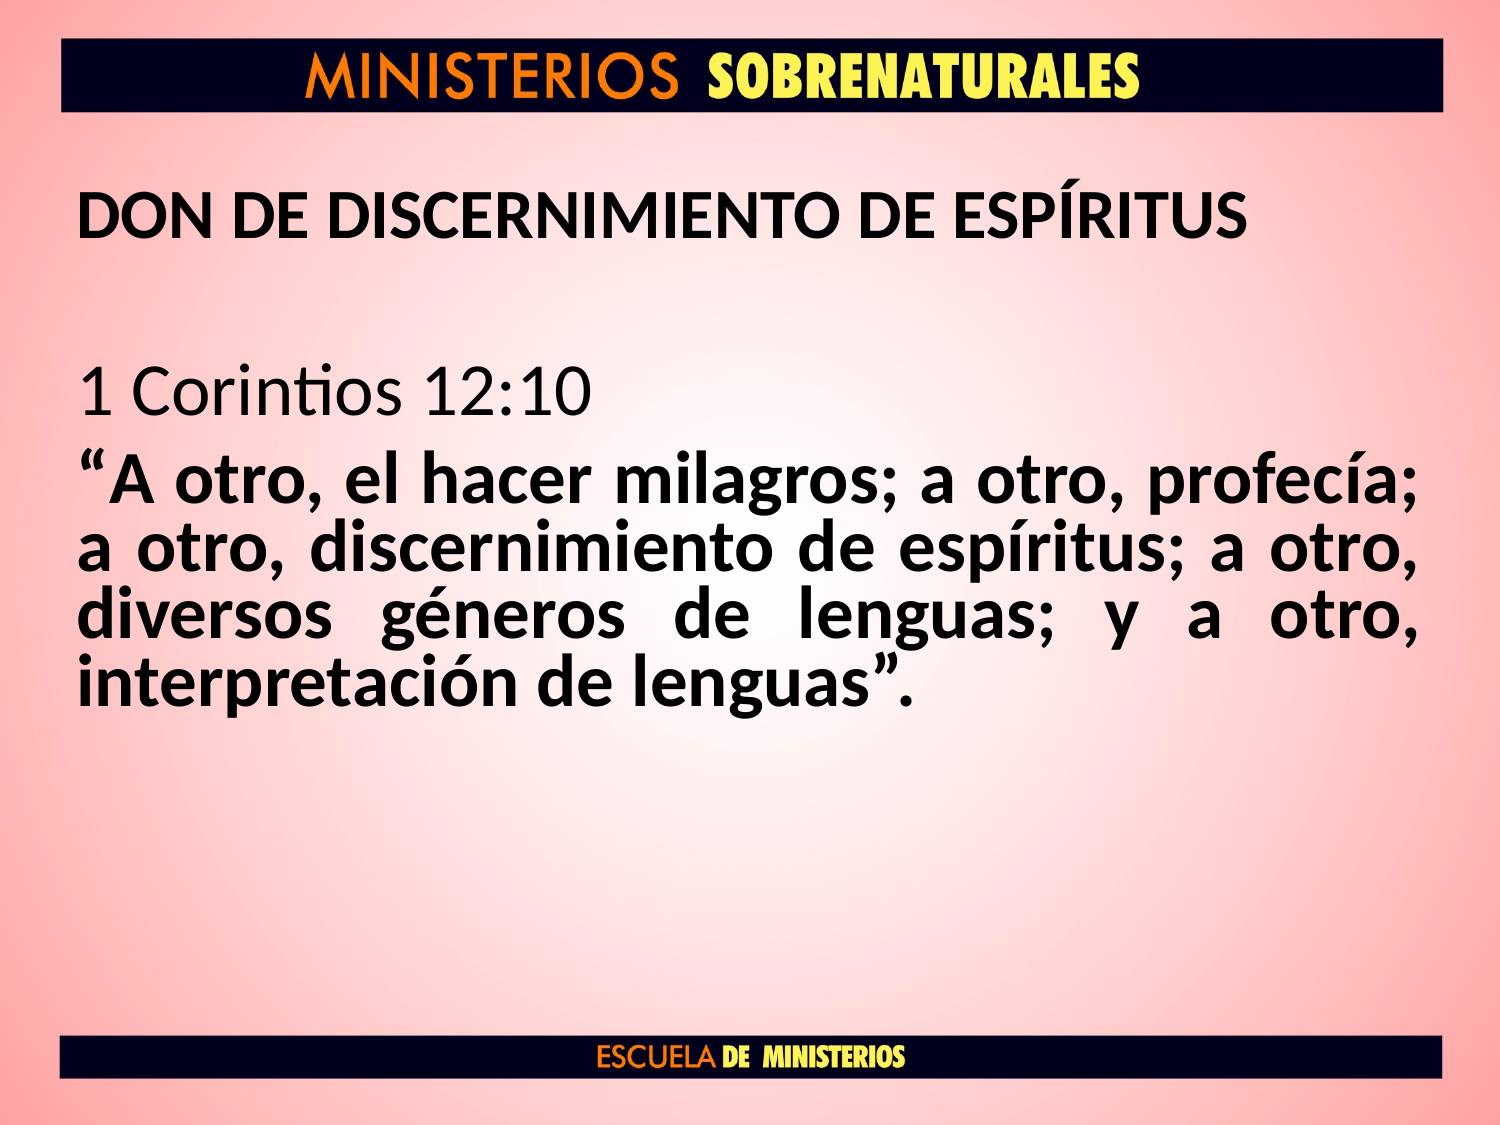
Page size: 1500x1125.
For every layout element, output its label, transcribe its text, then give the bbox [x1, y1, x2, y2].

title DON DE DISCERNIMIENTO DE ESPÍRITUS [61, 161, 1437, 278]
list 1 Corintios 12:10 “A otro, el hacer milagros; a otro, profecía; a otro, discernimiento de espíritus; a otro, diversos géneros de lenguas; y a otro, interpretación de lenguas”. [61, 353, 1437, 1014]
picture [0, 0, 1500, 1125]
